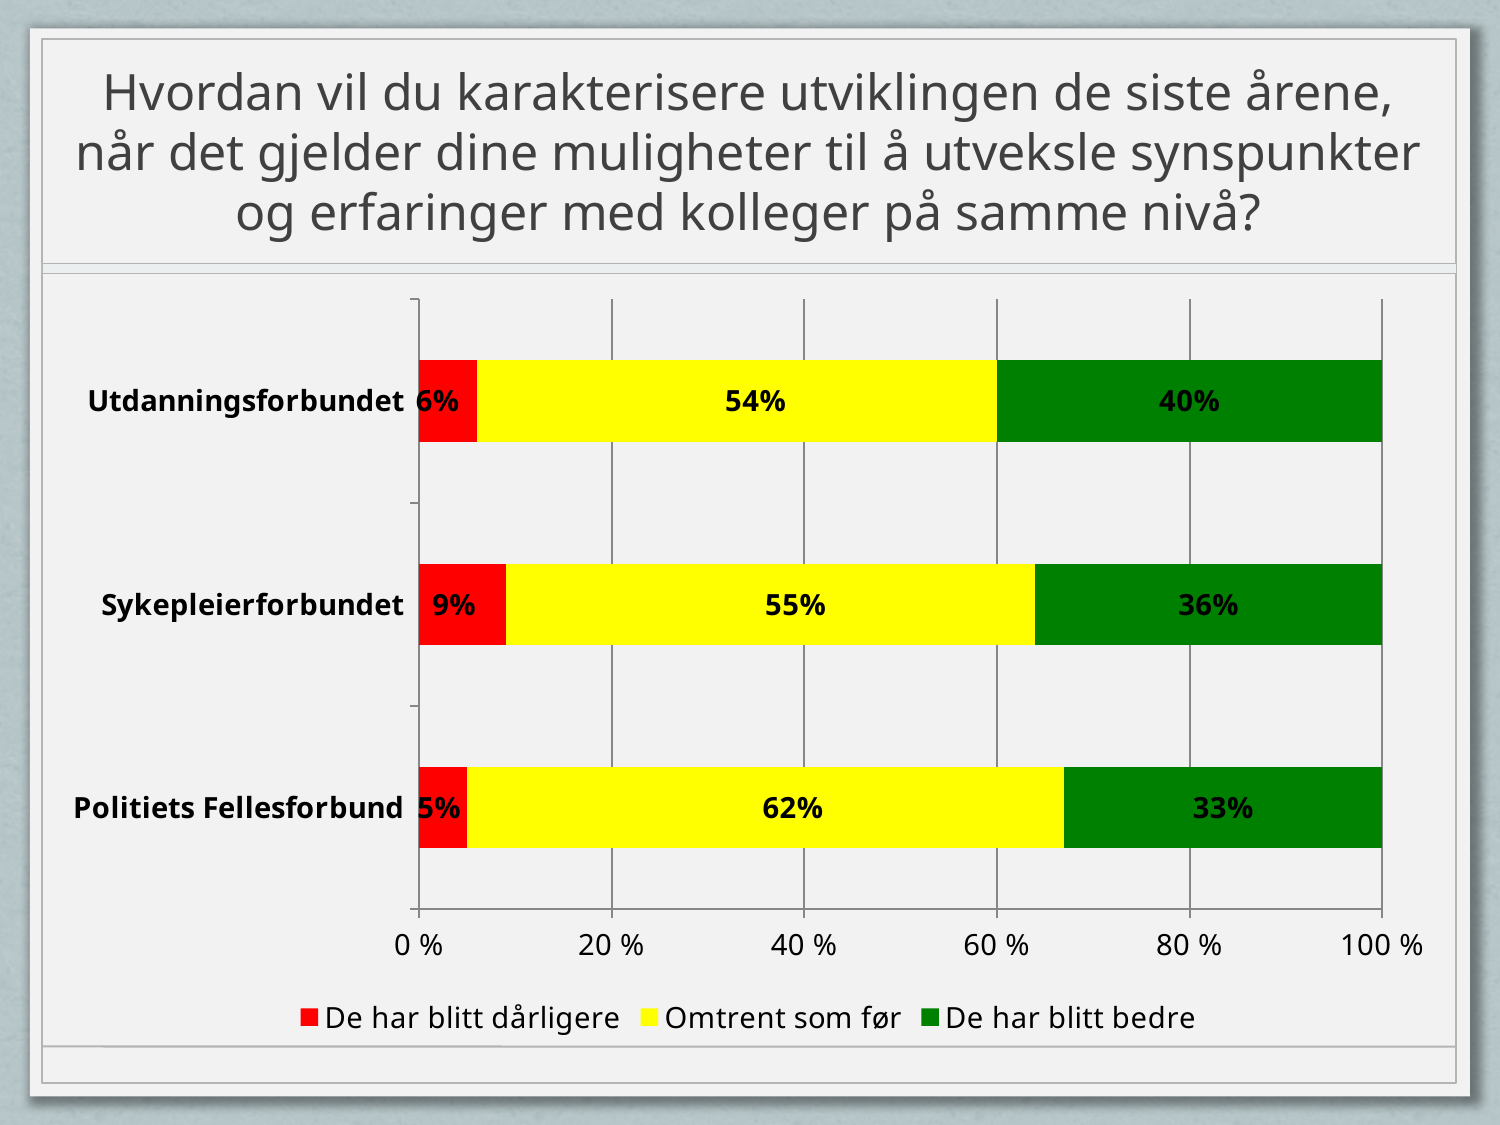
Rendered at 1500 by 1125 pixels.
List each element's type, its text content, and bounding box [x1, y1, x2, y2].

chart [44, 283, 1454, 1045]
title Hvordan vil du karakterisere utviklingen de siste årene, når det gjelder dine muligheter til å utveksle synspunkter og erfaringer med kolleger på samme nivå? [45, 40, 1453, 260]
